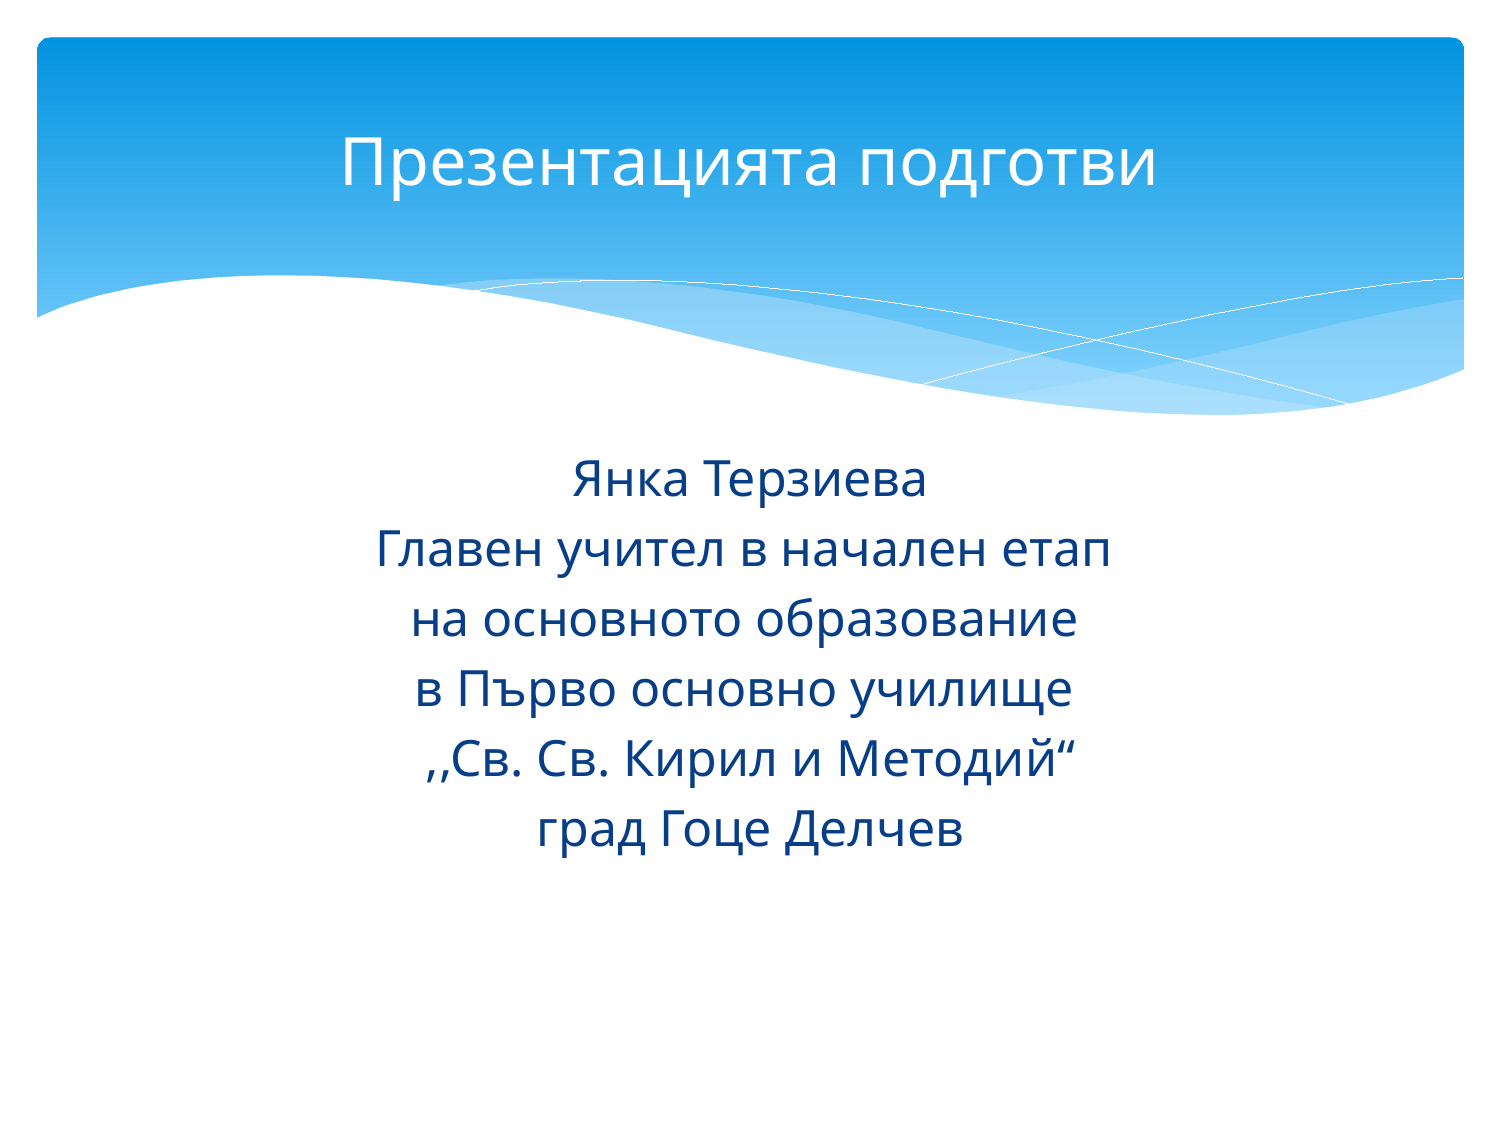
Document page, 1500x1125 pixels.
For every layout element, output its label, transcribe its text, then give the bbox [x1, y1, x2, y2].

title Презентацията подготви [75, 55, 1425, 261]
list Янка Терзиева Главен учител в начален етап на основното образование в Първо основно училище ,,Св. Св. Кирил и Методий“ град Гоце Делчев [143, 438, 1359, 1005]
